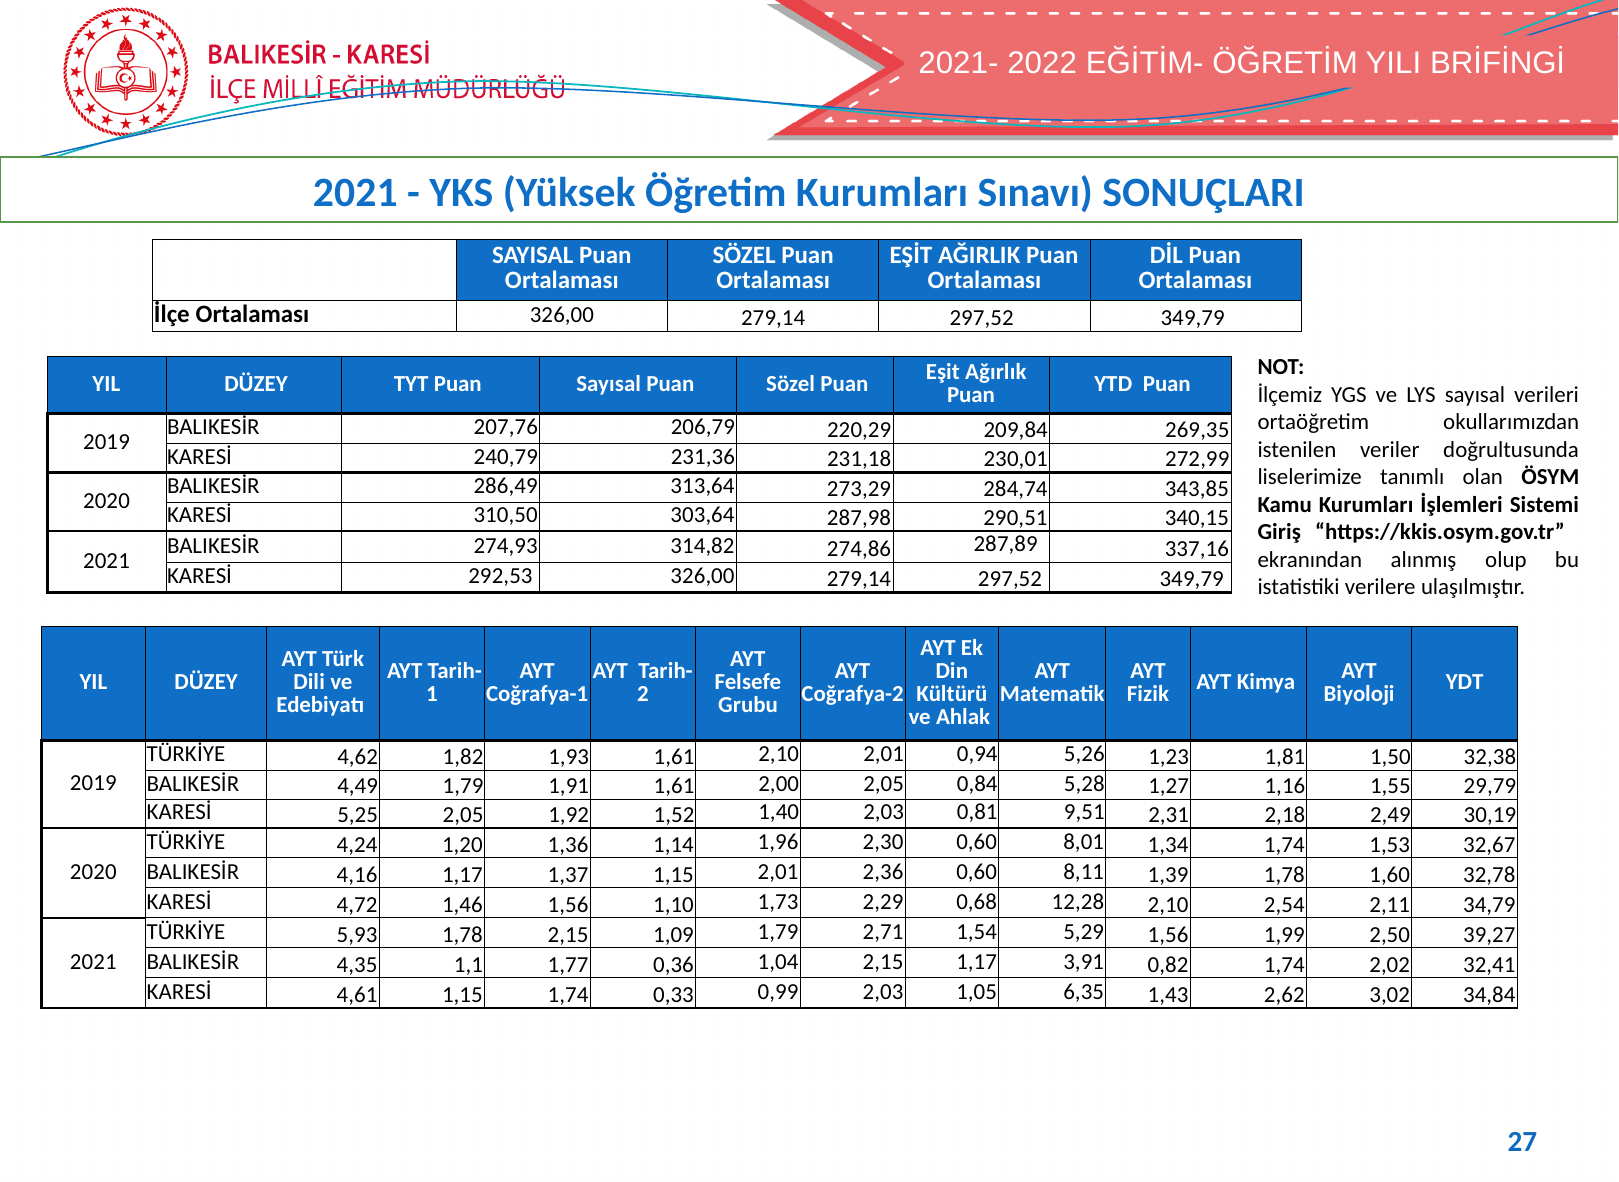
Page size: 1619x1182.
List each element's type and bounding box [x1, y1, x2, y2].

table_cell [342, 415, 539, 443]
table_cell [267, 918, 379, 947]
table_cell [1191, 948, 1306, 977]
table_cell [737, 415, 893, 443]
table_cell [999, 948, 1105, 977]
table_cell [1412, 800, 1517, 827]
table_cell [1307, 829, 1411, 857]
table_cell [696, 978, 800, 1007]
table_cell [485, 918, 590, 947]
table_cell [801, 829, 905, 857]
table_cell [267, 800, 379, 827]
table_header [42, 627, 145, 739]
table_header [267, 627, 379, 739]
table_cell [267, 888, 379, 917]
table_cell [801, 771, 905, 799]
picture [0, 234, 1619, 1182]
table_cell [485, 771, 590, 799]
table_cell [999, 888, 1105, 917]
table_cell [1307, 771, 1411, 799]
table_cell [49, 532, 166, 591]
table_cell [737, 444, 893, 471]
table_cell [737, 532, 893, 562]
table_cell [696, 742, 800, 770]
table_cell [1307, 918, 1411, 947]
table_cell [485, 742, 590, 770]
table_cell [1412, 771, 1517, 799]
table_cell [267, 858, 379, 887]
table_cell [380, 800, 484, 827]
table_cell [906, 948, 998, 977]
table_cell [1191, 800, 1306, 827]
table_cell [146, 948, 266, 977]
table_header [591, 627, 695, 739]
table_cell [696, 948, 800, 977]
table_cell [894, 415, 1049, 443]
picture [0, 0, 1595, 156]
table_cell [457, 301, 667, 331]
table_cell [1412, 858, 1517, 887]
table_cell [267, 948, 379, 977]
table_cell [540, 532, 736, 562]
table_cell [999, 800, 1105, 827]
picture [65, 88, 1619, 156]
table_cell [591, 918, 695, 947]
table_cell [737, 474, 893, 502]
table_cell [696, 918, 800, 947]
table_cell [1191, 918, 1306, 947]
table_cell [801, 742, 905, 770]
table_cell [1050, 563, 1231, 591]
table_cell [1412, 978, 1517, 1007]
table_cell [267, 978, 379, 1007]
table_cell [167, 444, 341, 471]
table_cell [906, 800, 998, 827]
table_header [48, 357, 166, 412]
table_cell [485, 829, 590, 857]
table_cell [737, 563, 893, 591]
table_cell [1191, 829, 1306, 857]
table_cell [894, 532, 1049, 562]
table_cell [879, 301, 1090, 331]
table_cell [1106, 948, 1190, 977]
table_cell [153, 301, 456, 331]
table_cell [999, 858, 1105, 887]
table_cell [49, 415, 166, 471]
picture [1510, 0, 1619, 35]
table_cell [267, 742, 379, 770]
table_cell [267, 771, 379, 799]
table_cell [1050, 474, 1231, 502]
table_header [1307, 627, 1411, 739]
table_cell [485, 888, 590, 917]
table_header [342, 357, 539, 412]
text_box [0, 156, 1619, 223]
table_cell [380, 888, 484, 917]
table_cell [146, 829, 266, 857]
table_cell [591, 771, 695, 799]
table_cell [696, 888, 800, 917]
table_cell [1106, 918, 1190, 947]
table_header [380, 627, 484, 739]
table_cell [1050, 415, 1231, 443]
table_cell [906, 978, 998, 1007]
table_cell [894, 474, 1049, 502]
table_cell [737, 503, 893, 530]
table_cell [1106, 858, 1190, 887]
table_cell [146, 978, 266, 1007]
table_cell [668, 301, 878, 331]
table_header [801, 627, 905, 739]
table_header [540, 357, 736, 412]
table_cell [1307, 978, 1411, 1007]
table_cell [591, 742, 695, 770]
table_cell [380, 978, 484, 1007]
table_cell [485, 858, 590, 887]
table_cell [1106, 800, 1190, 827]
table_cell [167, 532, 341, 562]
table_cell [146, 918, 266, 947]
table_cell [591, 888, 695, 917]
table_cell [540, 474, 736, 502]
table_cell [485, 800, 590, 827]
table_cell [43, 919, 145, 1007]
table_cell [999, 829, 1105, 857]
table_cell [167, 415, 341, 443]
table_cell [591, 800, 695, 827]
table_cell [380, 948, 484, 977]
table_cell [1050, 532, 1231, 562]
table_cell [696, 829, 800, 857]
table_cell [1307, 800, 1411, 827]
table_cell [696, 771, 800, 799]
picture [171, 82, 636, 126]
table_header [668, 240, 878, 300]
table_header [894, 357, 1049, 412]
table_header [696, 627, 800, 739]
picture [900, 105, 1275, 126]
table_cell [906, 742, 998, 770]
table_header [485, 627, 590, 739]
text_box [903, 35, 1619, 88]
table_cell [1191, 742, 1306, 770]
slide_number [1402, 1094, 1538, 1158]
table_cell [894, 503, 1049, 530]
table_cell [696, 858, 800, 887]
table_cell [1106, 742, 1190, 770]
table_cell [1412, 918, 1517, 947]
table_cell [906, 858, 998, 887]
table_cell [906, 829, 998, 857]
table_cell [696, 800, 800, 827]
table_header [906, 627, 998, 739]
table_cell [380, 742, 484, 770]
table_cell [540, 563, 736, 591]
table_cell [1191, 888, 1306, 917]
table_cell [146, 742, 266, 770]
table_cell [1050, 444, 1231, 471]
table_cell [1412, 888, 1517, 917]
table_cell [1307, 888, 1411, 917]
table_cell [167, 563, 341, 591]
table_header [737, 357, 893, 412]
table_cell [540, 444, 736, 471]
table_cell [999, 771, 1105, 799]
table_cell [906, 771, 998, 799]
table_header [1191, 627, 1306, 739]
table_cell [43, 829, 145, 917]
table_cell [540, 415, 736, 443]
table_cell [801, 948, 905, 977]
table_cell [591, 978, 695, 1007]
table_cell [167, 503, 341, 530]
table_cell [999, 978, 1105, 1007]
table_cell [342, 563, 539, 591]
table_cell [999, 918, 1105, 947]
table_cell [801, 858, 905, 887]
table_cell [43, 742, 145, 827]
table_cell [591, 858, 695, 887]
table_header [1106, 627, 1190, 739]
table_header [879, 240, 1090, 300]
table_cell [801, 800, 905, 827]
table_cell [267, 829, 379, 857]
table_cell [1091, 301, 1301, 331]
table_cell [1307, 742, 1411, 770]
table_cell [801, 978, 905, 1007]
table_cell [1412, 829, 1517, 857]
table_cell [894, 444, 1049, 471]
table_cell [906, 888, 998, 917]
table_cell [801, 918, 905, 947]
table_cell [146, 771, 266, 799]
table_header [153, 240, 456, 300]
table_cell [1106, 771, 1190, 799]
table_cell [485, 978, 590, 1007]
table_cell [1106, 829, 1190, 857]
table_cell [1050, 503, 1231, 530]
text_box [1242, 344, 1595, 607]
table_header [1412, 627, 1517, 739]
table_cell [1307, 948, 1411, 977]
table_header [1050, 357, 1231, 412]
table_cell [146, 858, 266, 887]
table_cell [49, 474, 166, 530]
table_header [1091, 240, 1301, 300]
table_cell [485, 948, 590, 977]
table_cell [591, 948, 695, 977]
table_cell [342, 444, 539, 471]
table_cell [1412, 742, 1517, 770]
table_header [146, 627, 266, 739]
table_cell [380, 918, 484, 947]
table_cell [1191, 858, 1306, 887]
table_header [457, 240, 667, 300]
table_cell [1412, 948, 1517, 977]
table_cell [1106, 978, 1190, 1007]
table_cell [591, 829, 695, 857]
table_cell [801, 888, 905, 917]
table_cell [342, 474, 539, 502]
table_cell [999, 742, 1105, 770]
table_cell [146, 800, 266, 827]
table_cell [146, 888, 266, 917]
table_cell [380, 829, 484, 857]
table_cell [380, 771, 484, 799]
table_header [167, 357, 341, 412]
table_cell [4, 223, 1614, 227]
table_cell [1106, 888, 1190, 917]
table_cell [342, 503, 539, 530]
table_cell [380, 858, 484, 887]
table_cell [540, 503, 736, 530]
picture [1535, 10, 1619, 35]
table_cell [1191, 771, 1306, 799]
table_cell [167, 474, 341, 502]
table_cell [1307, 858, 1411, 887]
table_cell [1191, 978, 1306, 1007]
table_header [999, 627, 1105, 739]
table_cell [894, 563, 1049, 591]
table_cell [342, 532, 539, 562]
table_cell [906, 918, 998, 947]
